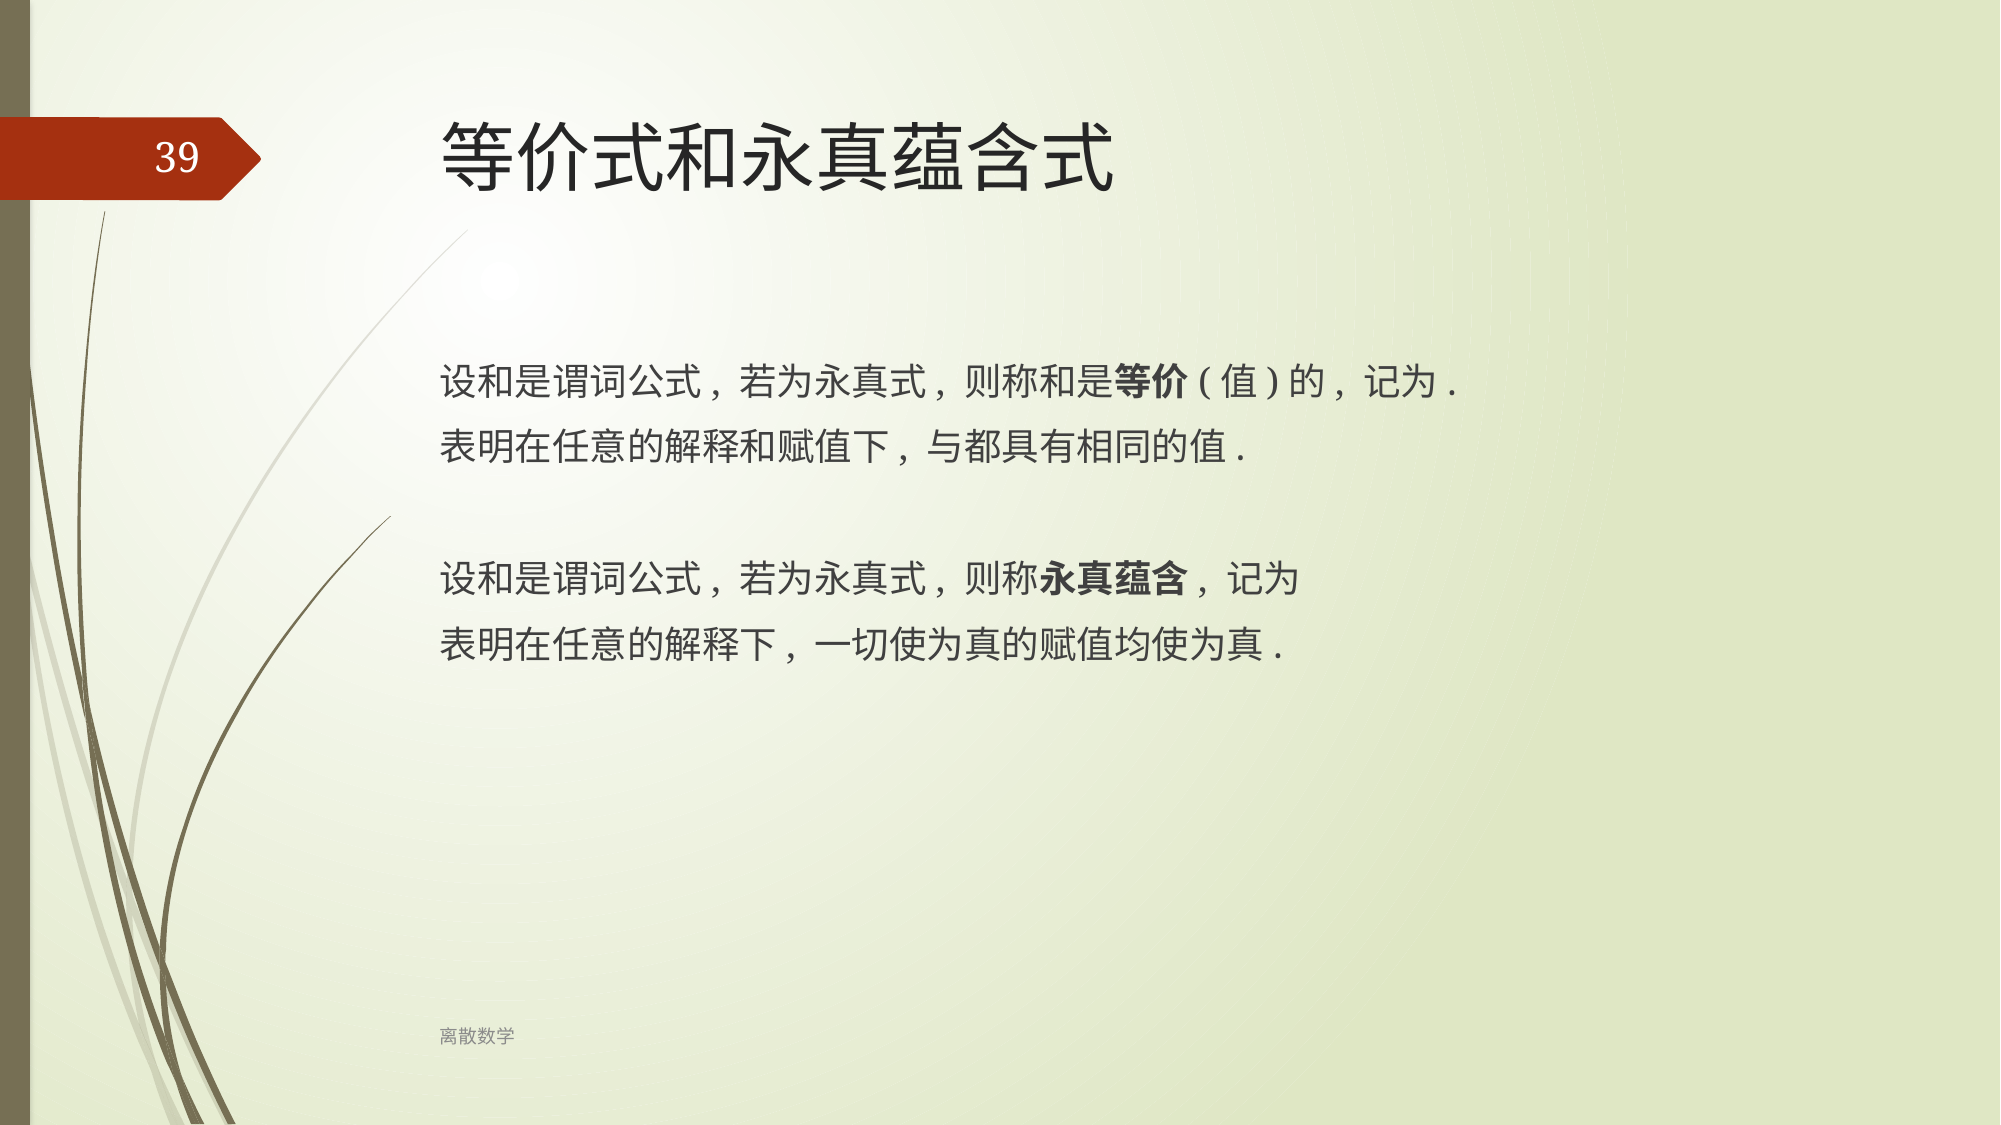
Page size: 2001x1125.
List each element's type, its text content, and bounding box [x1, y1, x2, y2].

title 等价式和永真蕴含式 [425, 102, 1888, 313]
footer 离散数学 [424, 1006, 1675, 1067]
slide_number ‹#› [87, 129, 216, 190]
